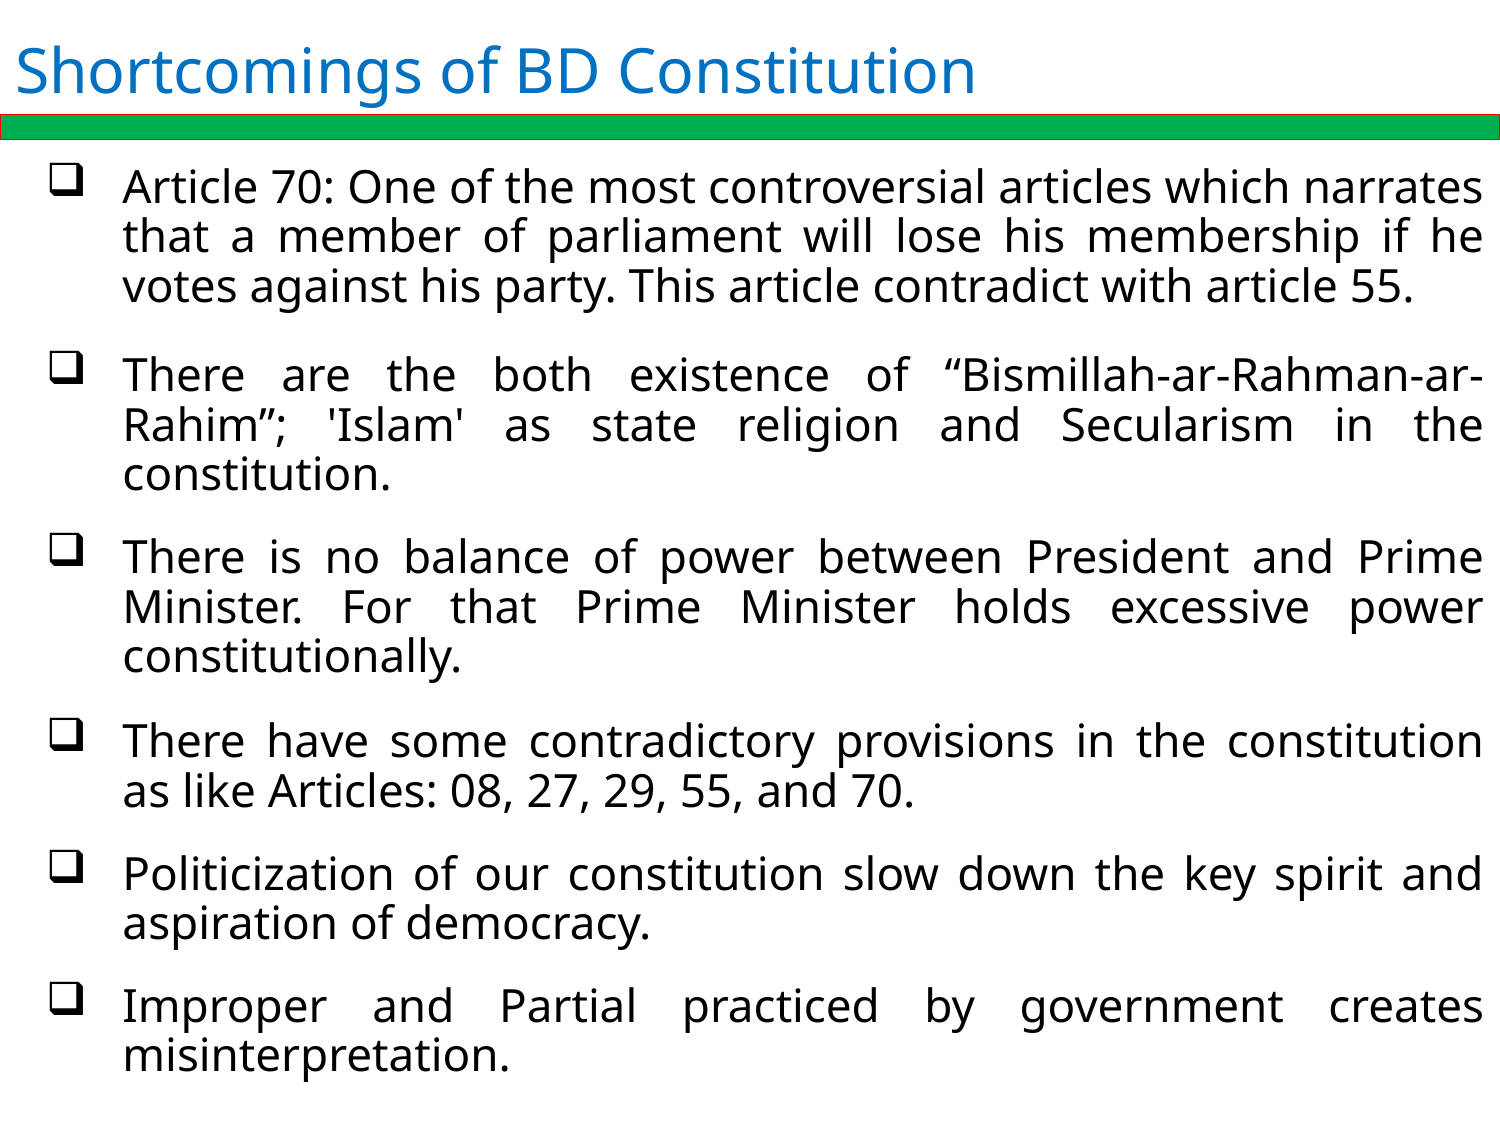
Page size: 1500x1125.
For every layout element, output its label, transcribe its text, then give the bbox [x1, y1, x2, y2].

title Shortcomings of BD Constitution [0, 140, 1500, 146]
text_box [0, 114, 1500, 140]
list Article 70: One of the most controversial articles which narrates that a member of parliament will lose his membership if he votes against his party. This article contradict with article 55. There are the both existence of “Bismillah-ar-Rahman-ar-Rahim”; 'Islam' as state religion and Secularism in the constitution. There is no balance of power between President and Prime Minister. For that Prime Minister holds excessive power constitutionally. There have some contradictory provisions in the constitution as like Articles: 08, 27, 29, 55, and 70. Politicization of our constitution slow down the key spirit and aspiration of democracy. Improper and Partial practiced by government creates misinterpretation. [31, 156, 1500, 1125]
title Shortcomings of BD Constitution [0, 0, 1500, 114]
